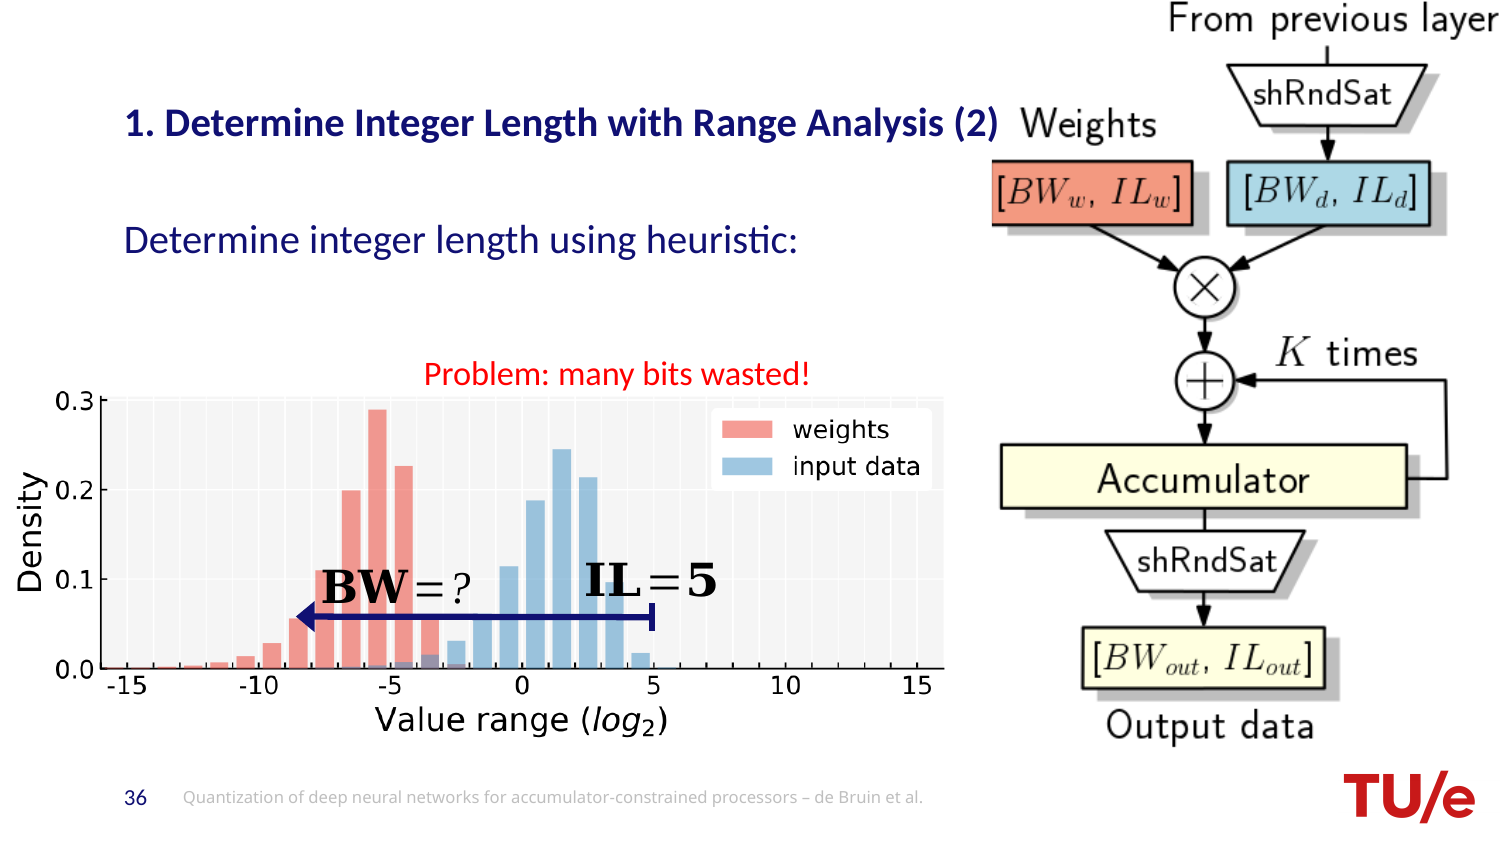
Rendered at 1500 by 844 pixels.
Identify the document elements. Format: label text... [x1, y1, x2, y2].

picture [0, 0, 1500, 844]
footer Quantization of deep neural networks for accumulator-constrained processors – de Bruin et al. [182, 750, 1339, 844]
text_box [295, 603, 655, 631]
slide_number 36 [0, 750, 182, 844]
title 1. Determine Integer Length with Range Analysis (2) [124, 96, 991, 217]
